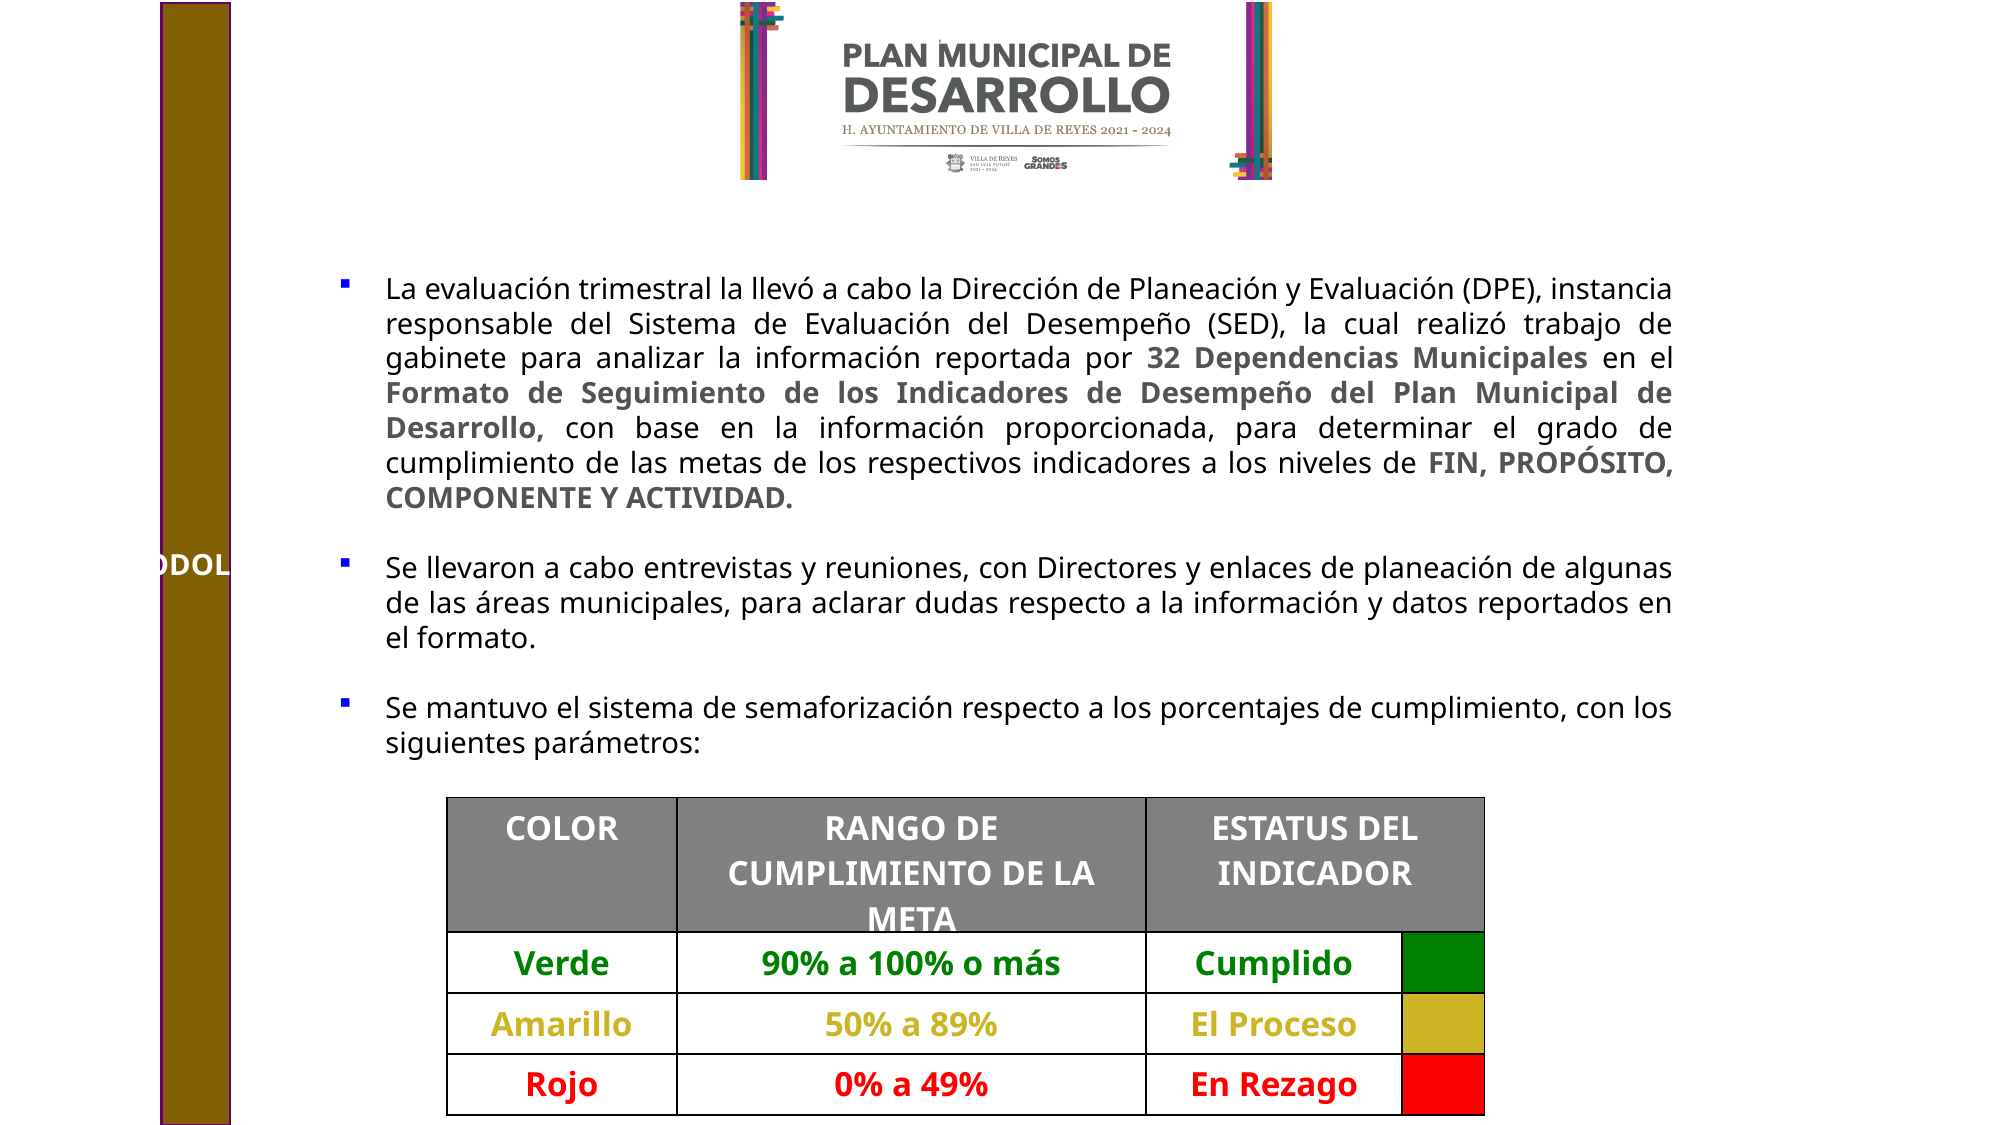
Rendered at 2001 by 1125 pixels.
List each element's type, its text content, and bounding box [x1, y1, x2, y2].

text_box METODOLOGÍA [160, 2, 231, 1125]
table_header COLOR [448, 798, 676, 931]
table_cell El Proceso [1147, 994, 1401, 1053]
picture [740, 2, 1272, 180]
table_cell Verde [448, 933, 676, 992]
table_cell Cumplido [1147, 933, 1401, 992]
table_cell Rojo [448, 1055, 676, 1114]
table_cell 50% a 89% [678, 994, 1145, 1053]
table_cell [1403, 1055, 1484, 1114]
table_cell [1403, 994, 1484, 1053]
table_header RANGO DE CUMPLIMIENTO DE LA META [678, 798, 1145, 931]
text_box La evaluación trimestral la llevó a cabo la Dirección de Planeación y Evaluación (DPE), instancia responsable del Sistema de Evaluación del Desempeño (SED), la cual realizó trabajo de gabinete para analizar la información reportada por 32 Dependencias Municipales en el Formato de Seguimiento de los Indicadores de Desempeño del Plan Municipal de Desarrollo, con base en la información proporcionada, para determinar el grado de cumplimiento de las metas de los respectivos indicadores a los niveles de FIN, PROPÓSITO, COMPONENTE Y ACTIVIDAD. Se llevaron a cabo entrevistas y reuniones, con Directores y enlaces de planeación de algunas de las áreas municipales, para aclarar dudas respecto a la información y datos reportados en el formato. Se mantuvo el sistema de semaforización respecto a los porcentajes de cumplimiento, con los siguientes parámetros: [323, 262, 1689, 767]
table_cell 0% a 49% [678, 1055, 1145, 1114]
table_cell En Rezago [1147, 1055, 1401, 1114]
table_header ESTATUS DEL INDICADOR [1147, 798, 1484, 931]
table_cell 90% a 100% o más [678, 933, 1145, 992]
table_cell [1403, 933, 1484, 992]
table_cell Amarillo [448, 994, 676, 1053]
